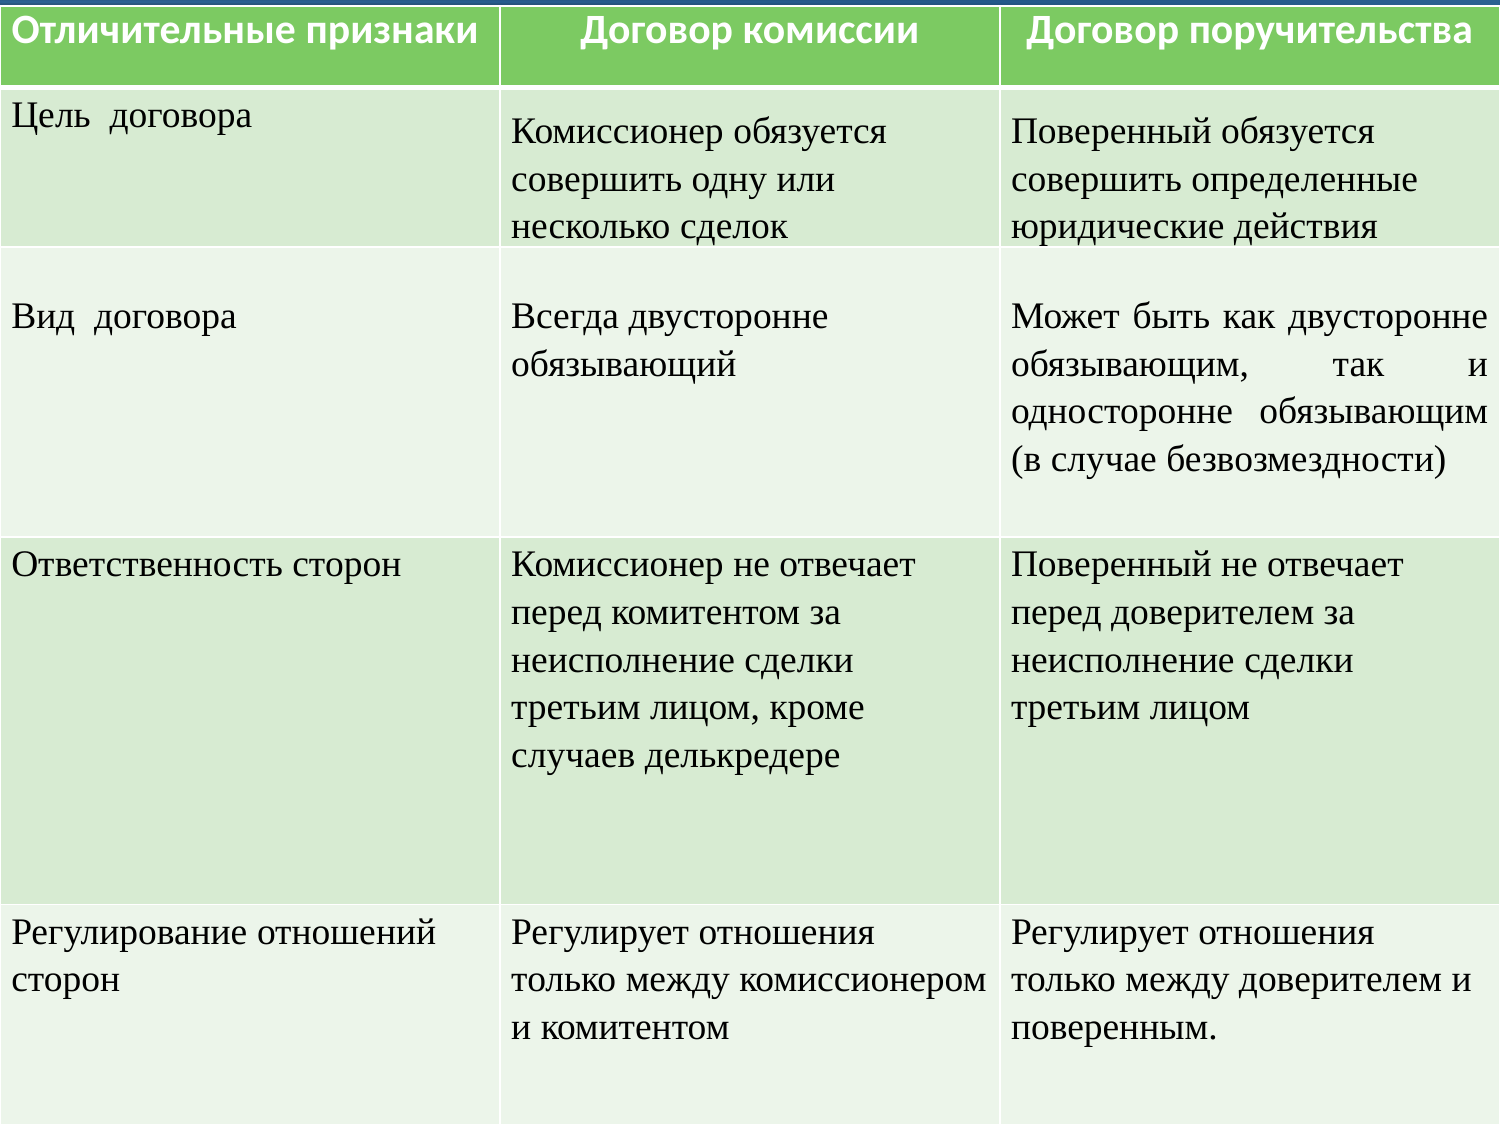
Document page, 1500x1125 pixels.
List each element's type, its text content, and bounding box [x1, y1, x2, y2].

picture [0, 0, 1500, 5]
table_header Договор поручительства [1001, 7, 1499, 85]
table_cell Комиссионер обязуется совершить одну или несколько сделок [501, 90, 999, 246]
table_cell Комиссионер не отвечает перед комитентом за неисполнение сделки третьим лицом, кроме случаев делькредере [501, 538, 999, 904]
table_cell Может быть как двусторонне обязывающим, так и односторонне обязывающим (в случае безвозмездности) [1001, 248, 1499, 536]
table_header Договор комиссии [501, 7, 999, 85]
table_cell Вид договора [1, 248, 499, 536]
table_cell Поверенный не отвечает перед доверителем за неисполнение сделки третьим лицом [1001, 538, 1499, 904]
table_cell Регулирование отношений сторон [1, 905, 499, 1124]
table_cell Ответственность сторон [1, 538, 499, 904]
table_cell Поверенный обязуется совершить определенные юридические действия [1001, 90, 1499, 246]
table_cell Всегда двусторонне обязывающий [501, 248, 999, 536]
table_header Отличительные признаки [1, 7, 499, 85]
table_cell Регулирует отношения только между комиссионером и комитентом [501, 905, 999, 1124]
table_cell Регулирует отношения только между доверителем и поверенным. [1001, 905, 1499, 1124]
table_cell Цель договора [1, 90, 499, 246]
